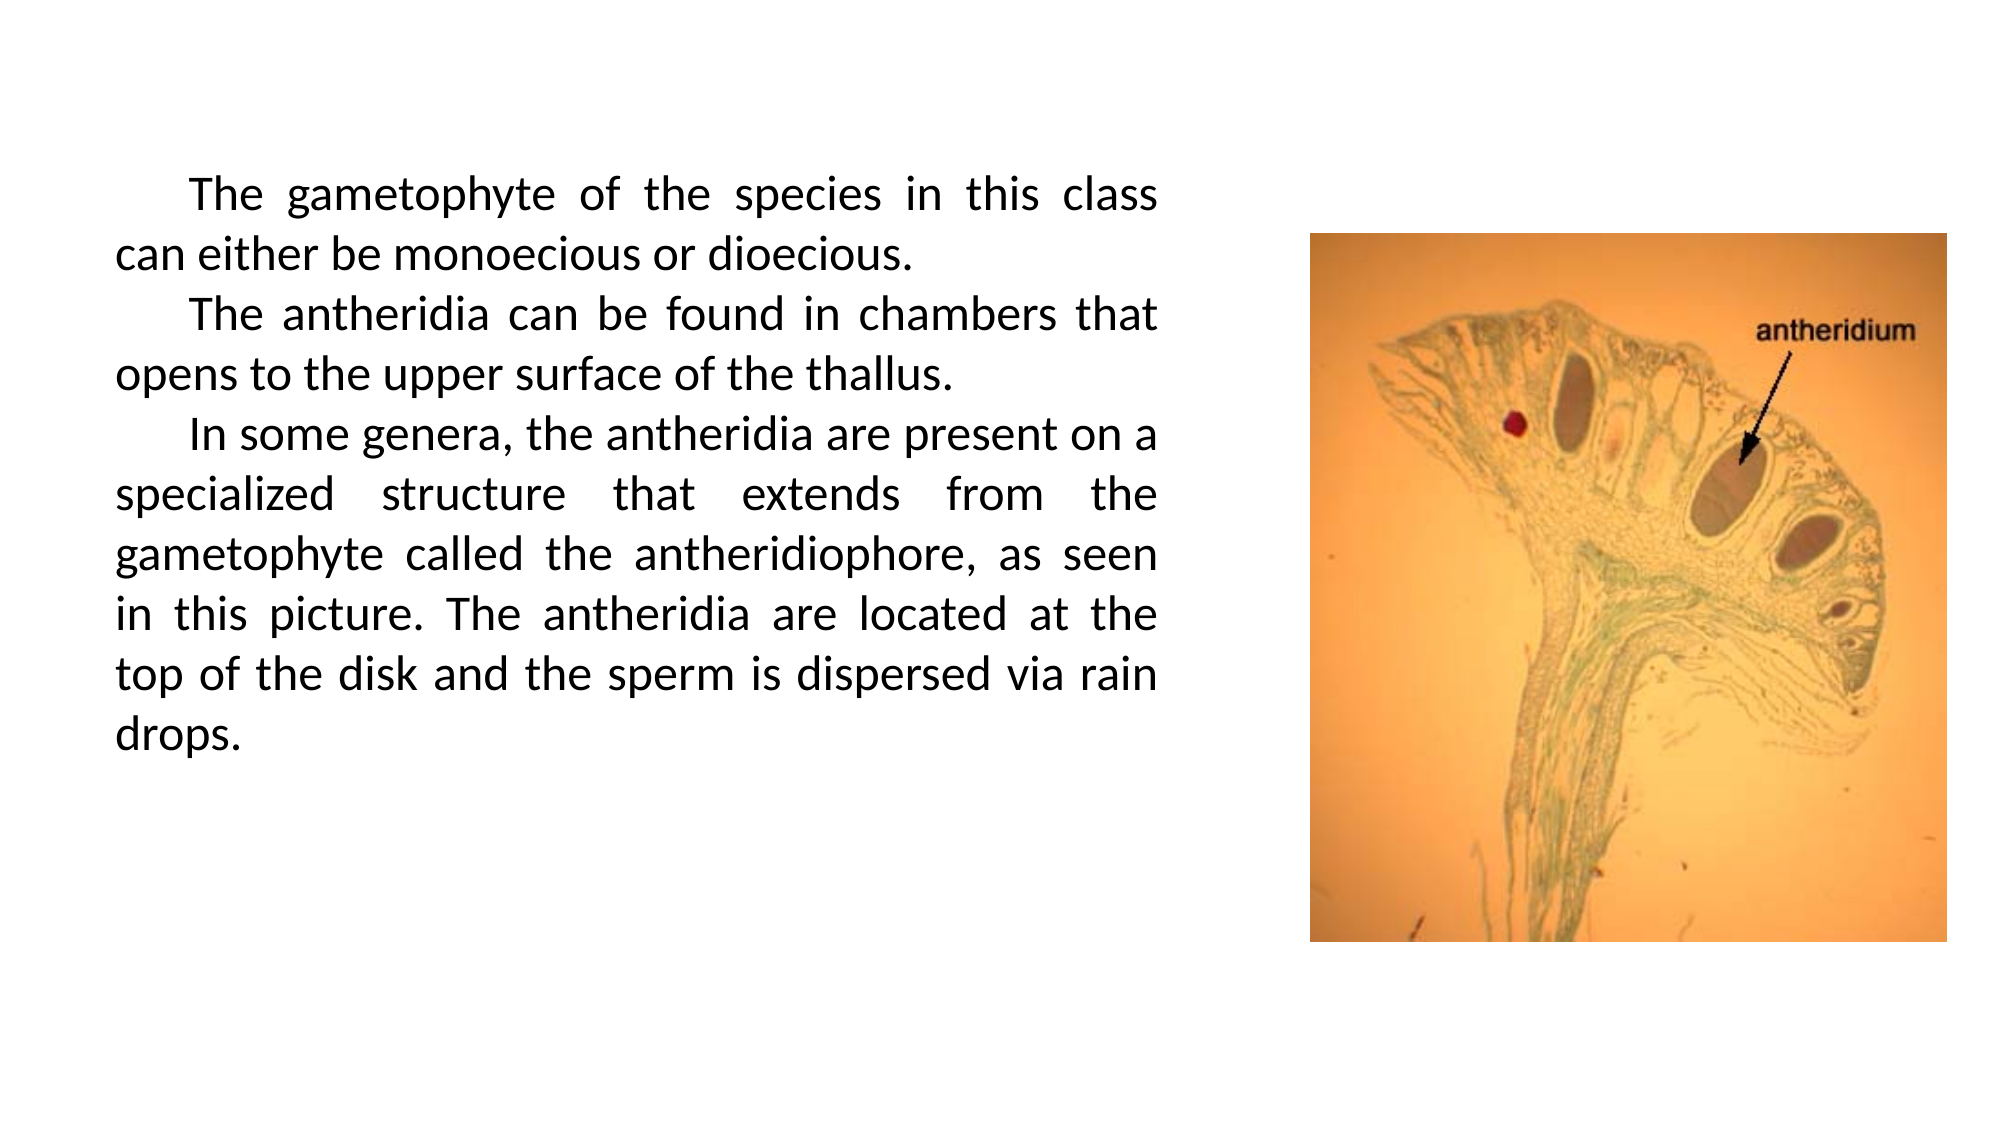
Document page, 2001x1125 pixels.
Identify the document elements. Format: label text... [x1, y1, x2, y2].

picture [1310, 232, 1947, 942]
text_box The gametophyte of the species in this class can either be monoecious or dioecious. The antheridia can be found in chambers that opens to the upper surface of the thallus. In some genera, the antheridia are present on a specialized structure that extends from the gametophyte called the antheridiophore, as seen in this picture. The antheridia are located at the top of the disk and the sperm is dispersed via rain drops. [100, 152, 1174, 768]
